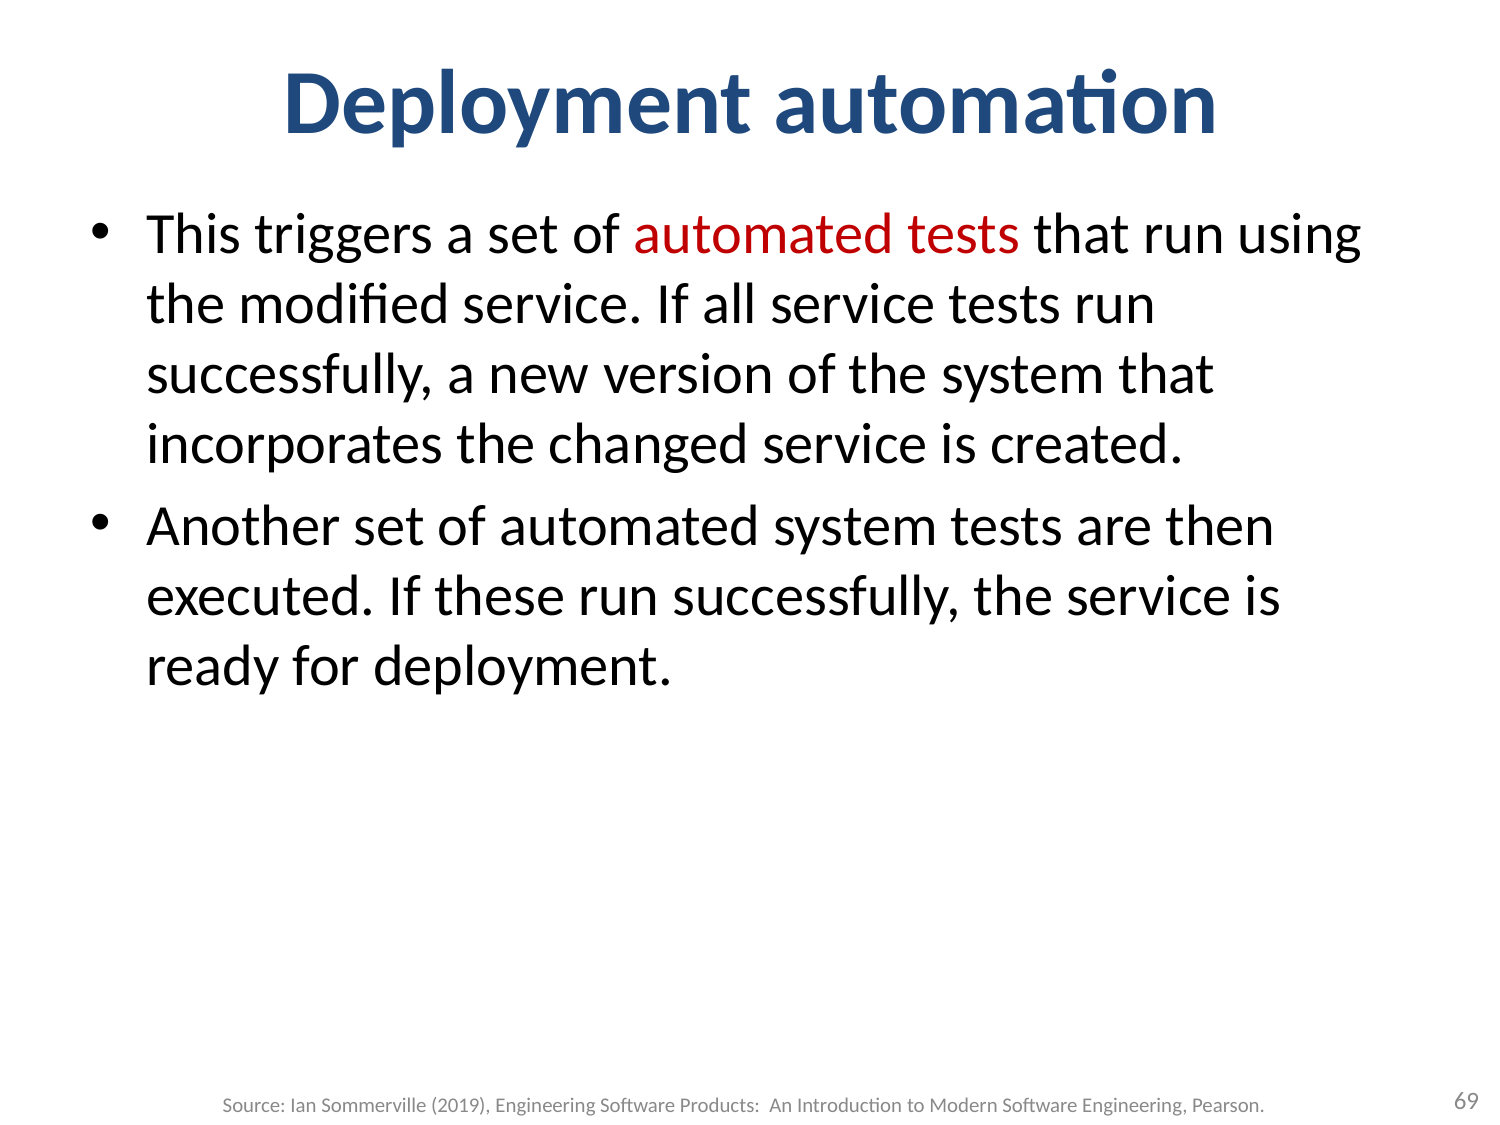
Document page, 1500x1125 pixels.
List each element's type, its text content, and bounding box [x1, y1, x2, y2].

list This triggers a set of automated tests that run using the modified service. If all service tests run successfully, a new version of the system that incorporates the changed service is created. Another set of automated system tests are then executed. If these run successfully, the service is ready for deployment. [75, 187, 1425, 1070]
title Deployment automation [76, 19, 1427, 175]
slide_number 69 [1144, 1069, 1495, 1125]
footer Source: Ian Sommerville (2019), Engineering Software Products: An Introduction to Modern Software Engineering, Pearson. [100, 1082, 1388, 1125]
